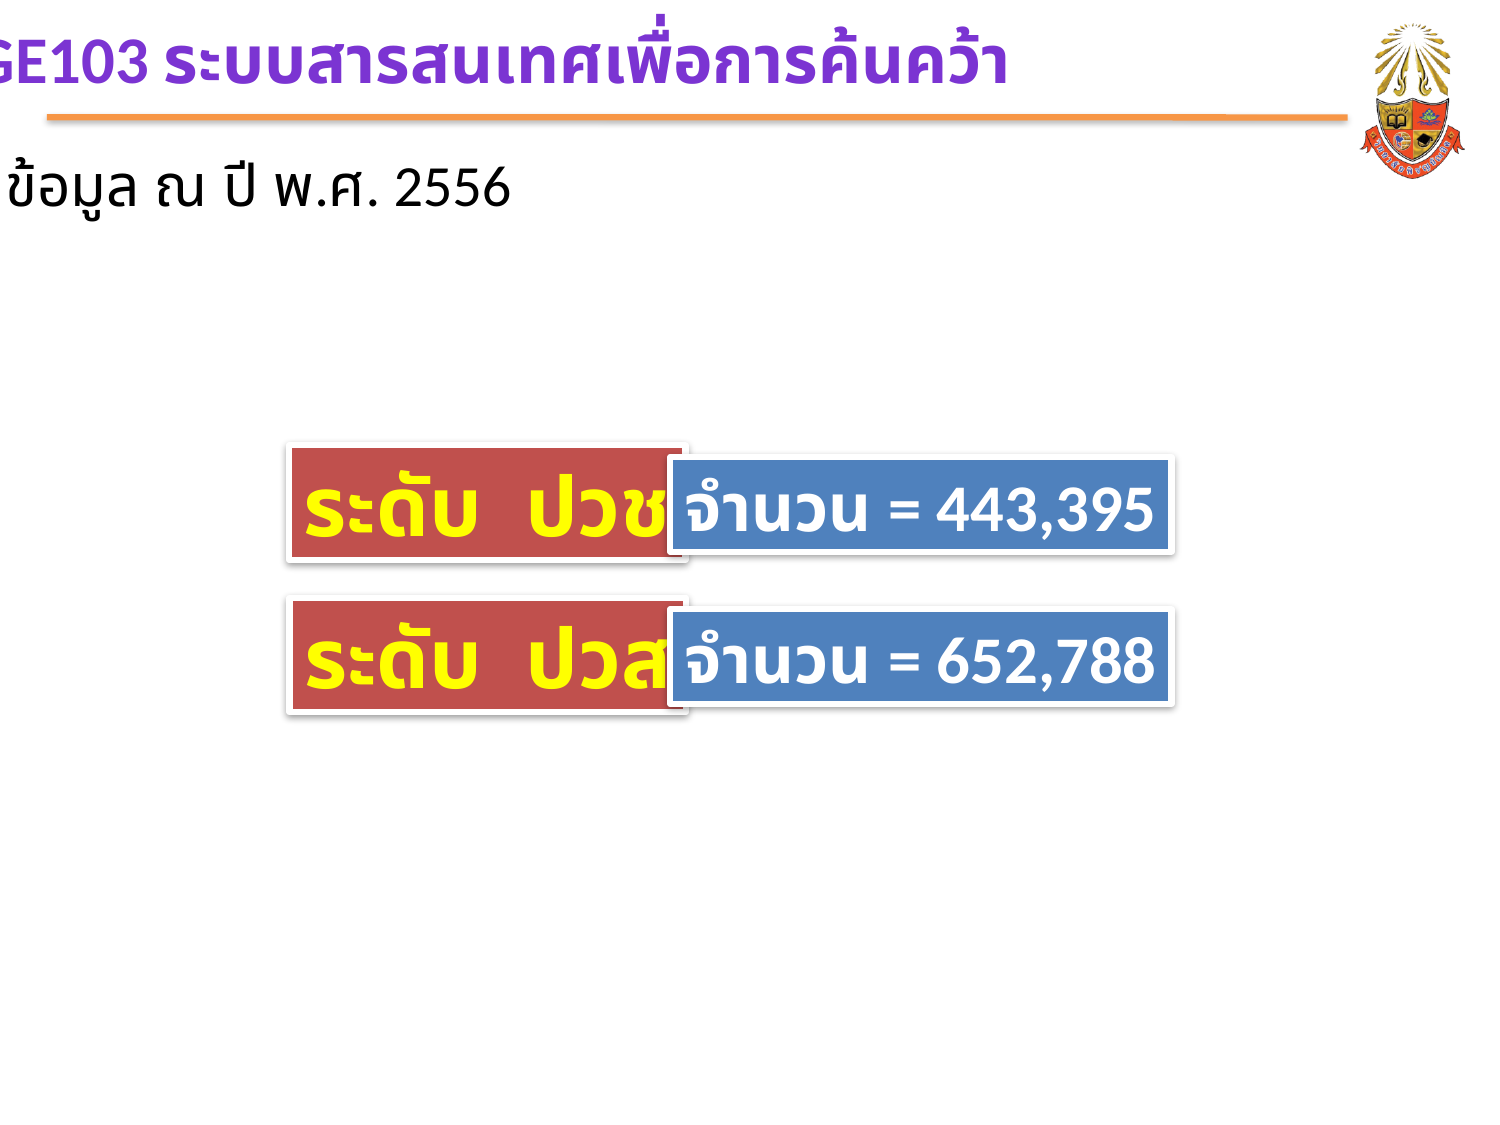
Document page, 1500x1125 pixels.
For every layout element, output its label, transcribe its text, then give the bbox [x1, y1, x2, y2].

text_box จำนวน = 652,788 [667, 606, 1175, 707]
text_box จำนวน = 443,395 [667, 454, 1175, 555]
text_box ระดับ ปวช [286, 442, 689, 563]
text_box GE103 ระบบสารสนเทศเพื่อการค้นคว้า [0, 9, 1026, 105]
text_box ข้อมูล ณ ปี พ.ศ. 2556 [0, 140, 527, 226]
text_box ระดับ ปวส [286, 595, 689, 715]
picture [1359, 23, 1466, 180]
